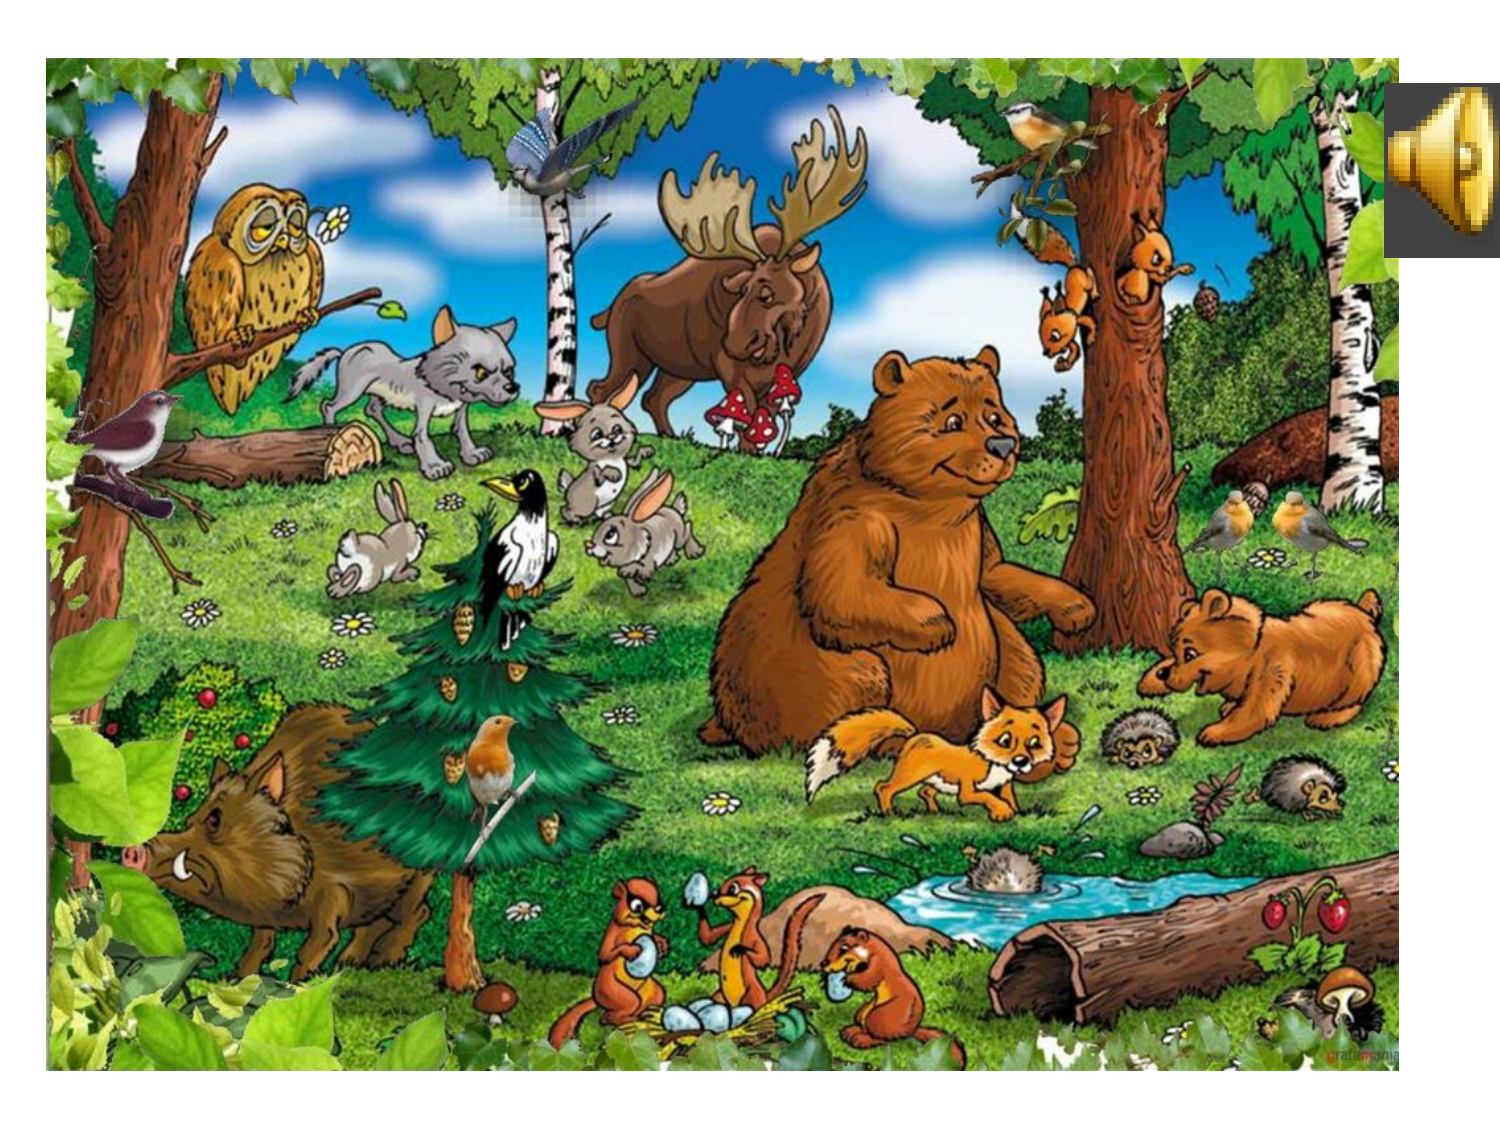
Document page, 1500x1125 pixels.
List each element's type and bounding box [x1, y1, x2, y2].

picture [46, 58, 1500, 1072]
